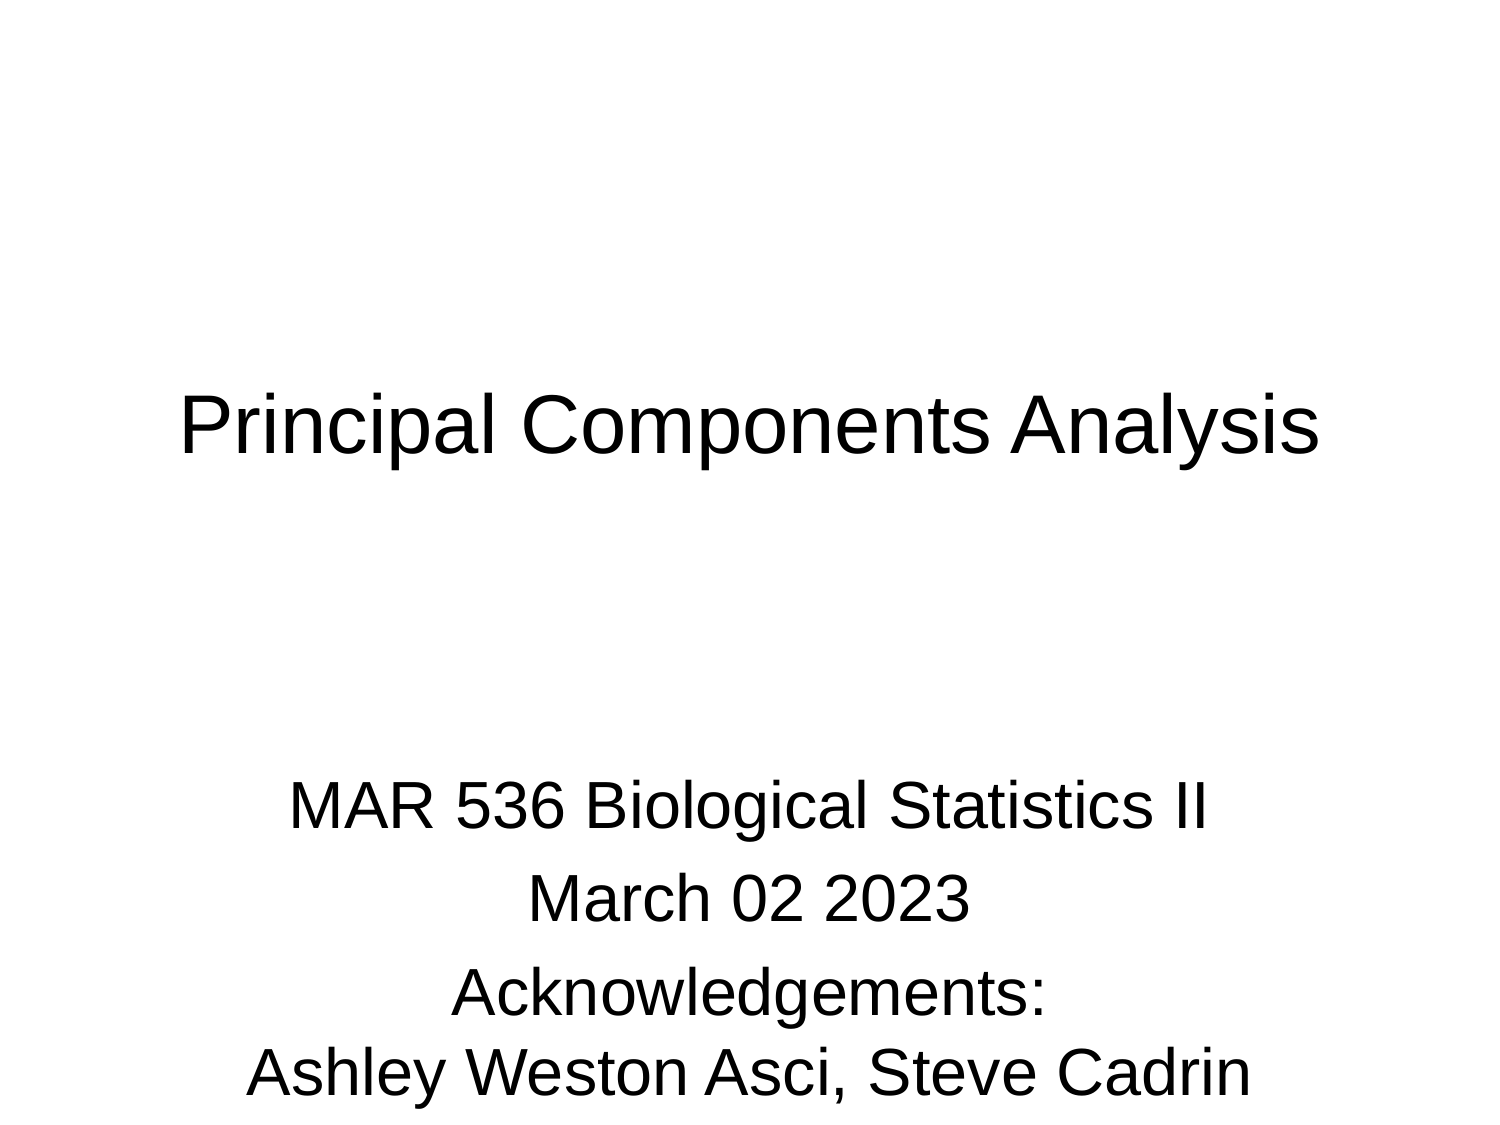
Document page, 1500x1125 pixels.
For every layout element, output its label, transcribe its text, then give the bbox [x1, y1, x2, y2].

title Principal Components Analysis [112, 349, 1388, 591]
subtitle MAR 536 Biological Statistics II March 02 2023 Acknowledgements: Ashley Weston Asci, Steve Cadrin [225, 754, 1275, 925]
